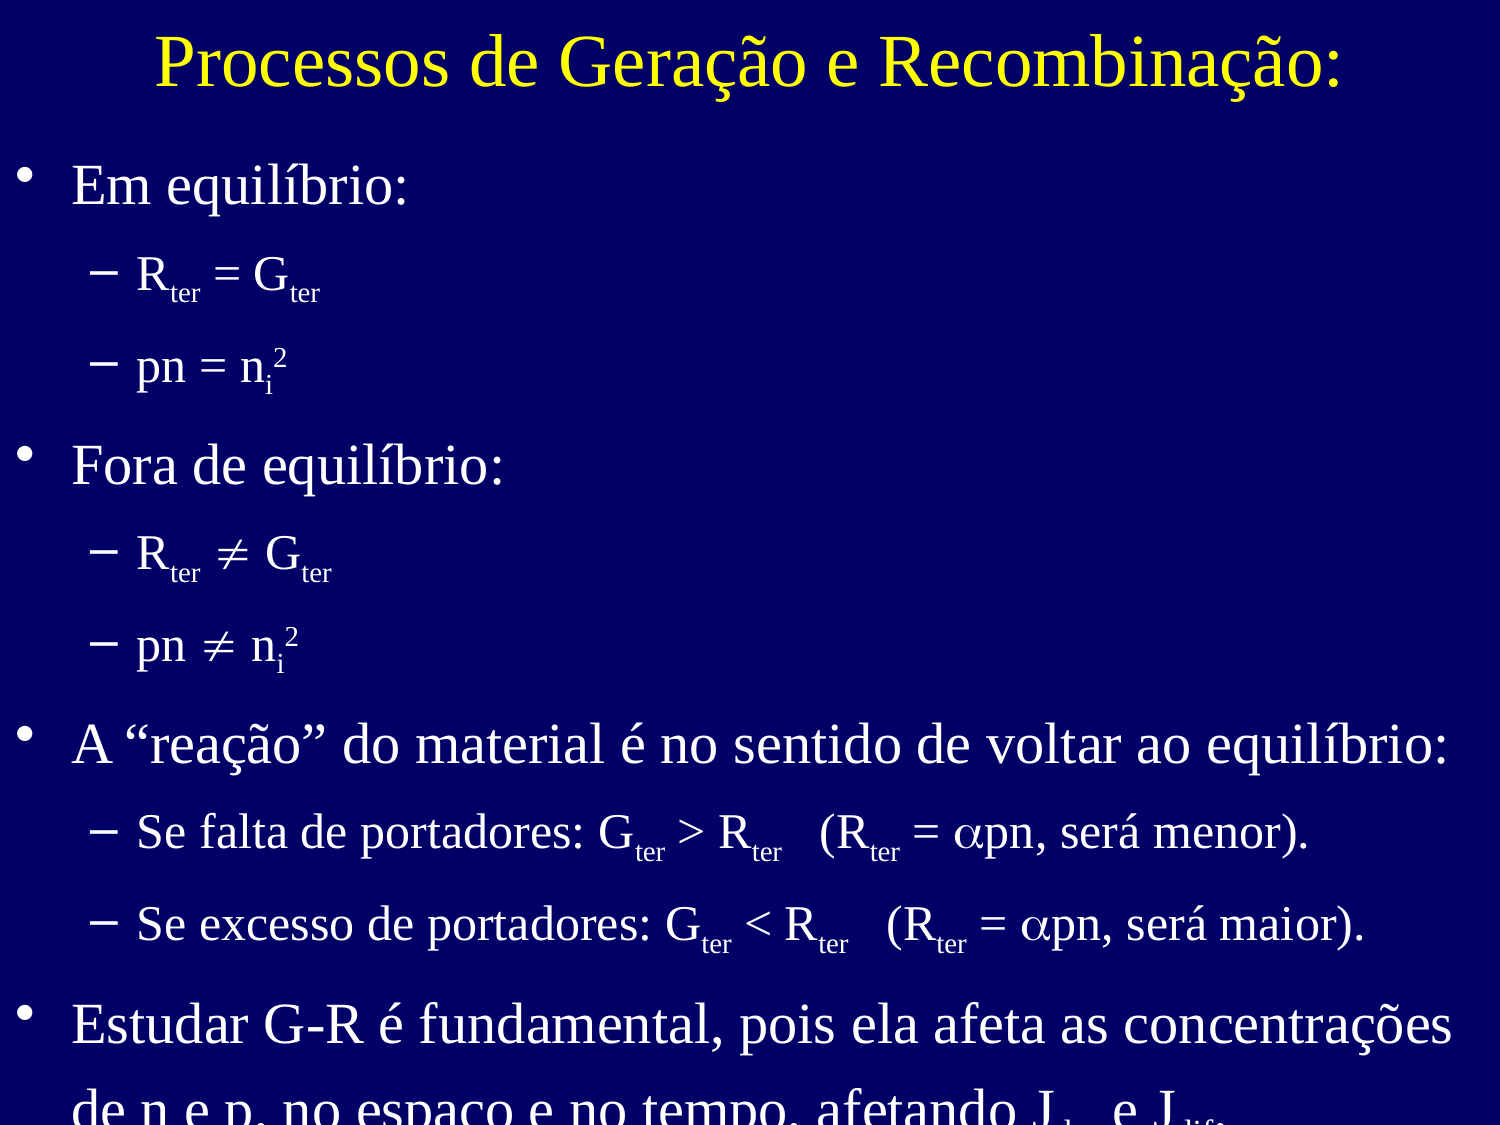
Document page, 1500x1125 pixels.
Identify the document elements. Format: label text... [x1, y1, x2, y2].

title Processos de Geração e Recombinação: [112, 12, 1388, 101]
list Em equilíbrio: Rter = Gter pn = ni2 Fora de equilíbrio: Rter  Gter pn  ni2 A “reação” do material é no sentido de voltar ao equilíbrio: Se falta de portadores: Gter > Rter (Rter = pn, será menor). Se excesso de portadores: Gter < Rter (Rter = pn, será maior). Estudar G-R é fundamental, pois ela afeta as concentrações de n e p, no espaço e no tempo, afetando Jder e Jdif. [0, 124, 1500, 1125]
